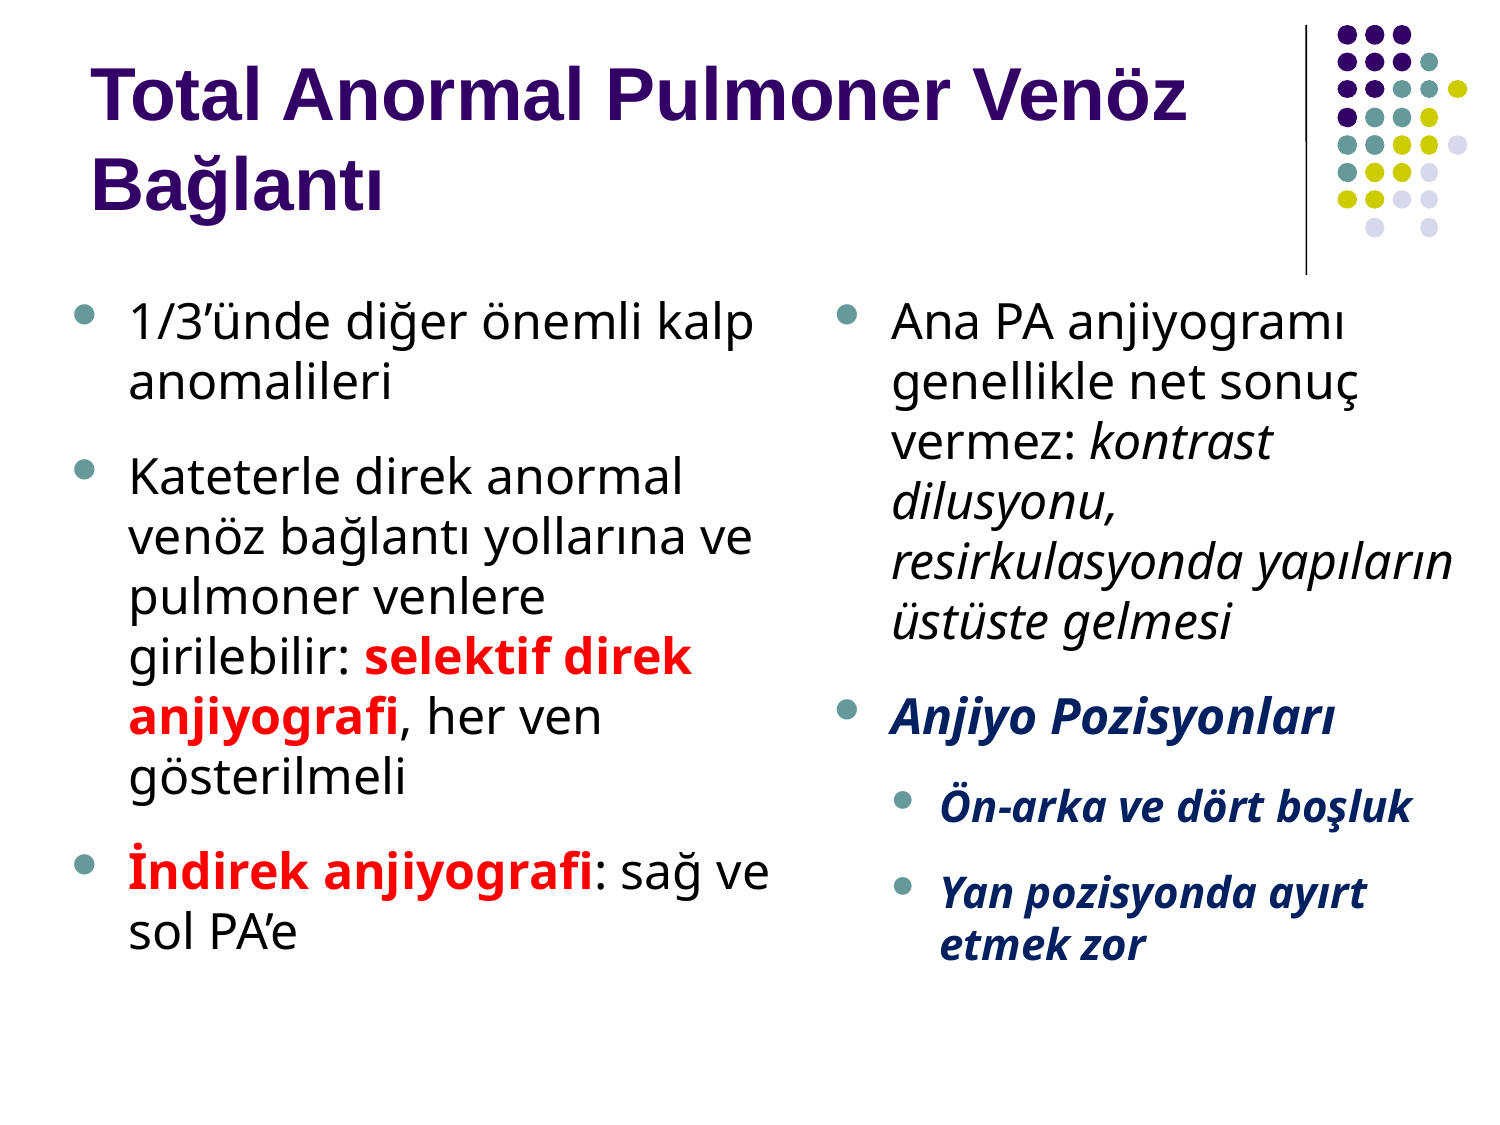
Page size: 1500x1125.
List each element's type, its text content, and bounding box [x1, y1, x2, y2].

list 1/3’ünde diğer önemli kalp anomalileri Kateterle direk anormal venöz bağlantı yollarına ve pulmoner venlere girilebilir: selektif direk anjiyografi, her ven gösterilmeli İndirek anjiyografi: sağ ve sol PA’e [0, 282, 762, 1071]
title Total Anormal Pulmoner Venöz Bağlantı [75, 20, 1313, 233]
list Ana PA anjiyogramı genellikle net sonuç vermez: kontrast dilusyonu, resirkulasyonda yapıların üstüste gelmesi Anjiyo Pozisyonları Ön-arka ve dört boşluk Yan pozisyonda ayırt etmek zor [762, 282, 1483, 1071]
